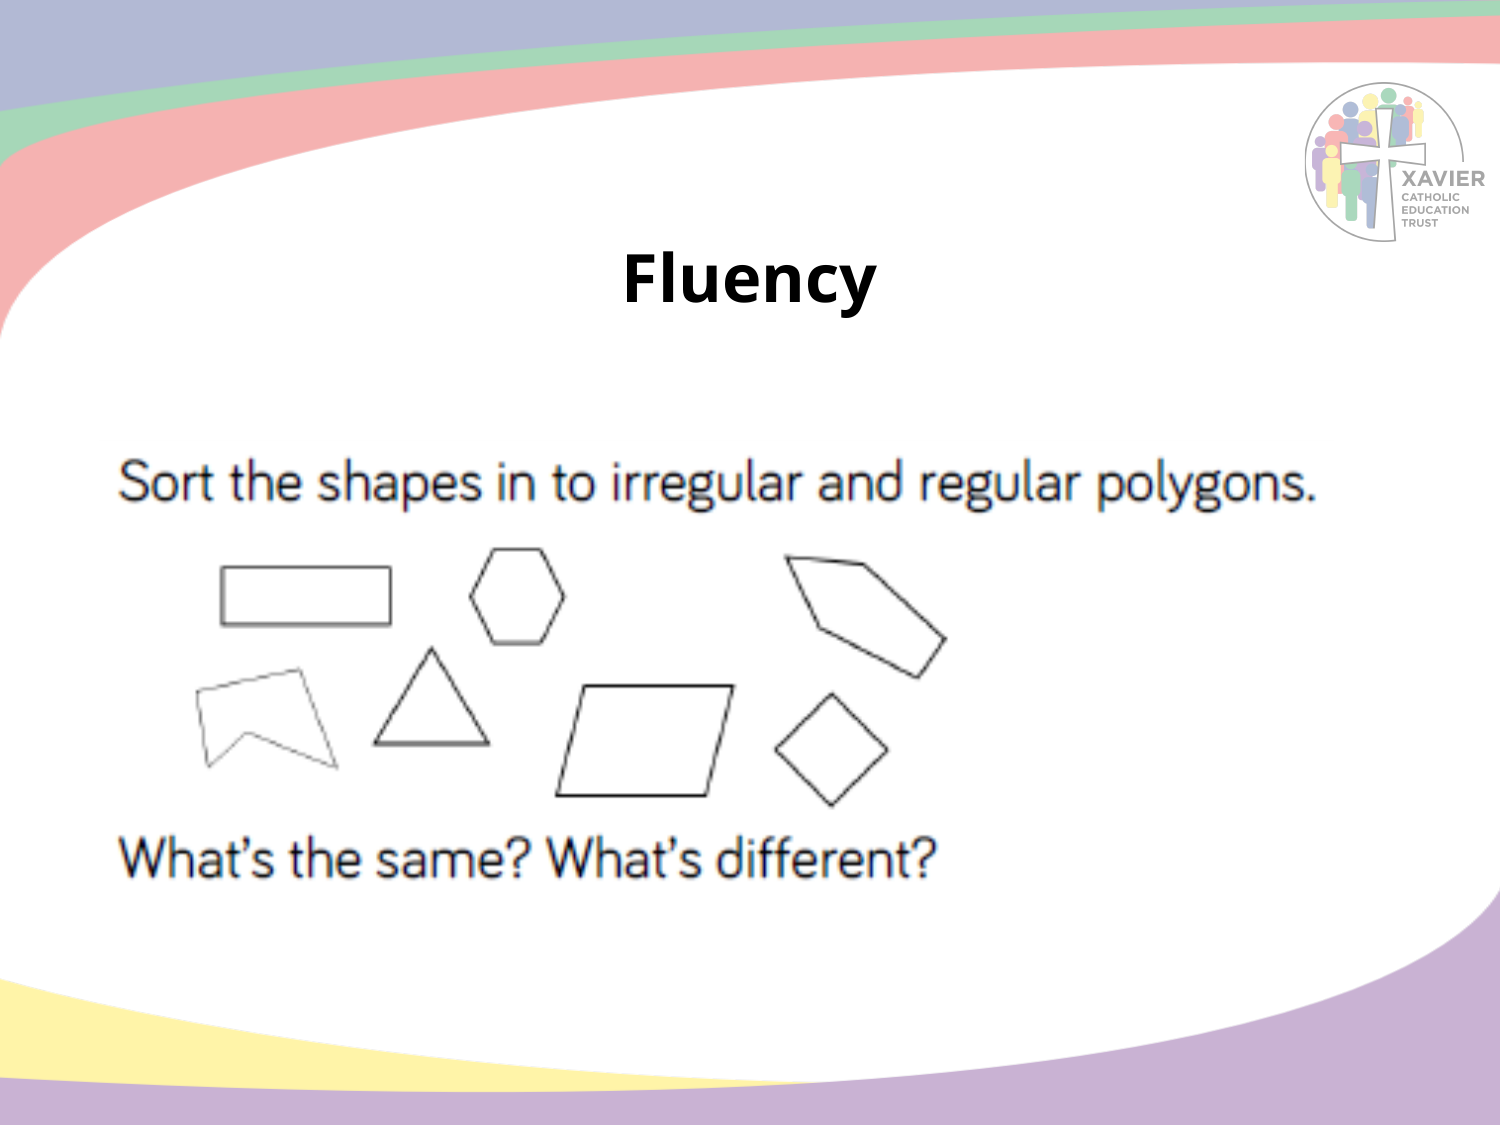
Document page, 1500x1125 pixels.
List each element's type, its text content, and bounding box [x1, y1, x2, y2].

picture [99, 439, 1334, 908]
title Fluency [112, 184, 1388, 325]
